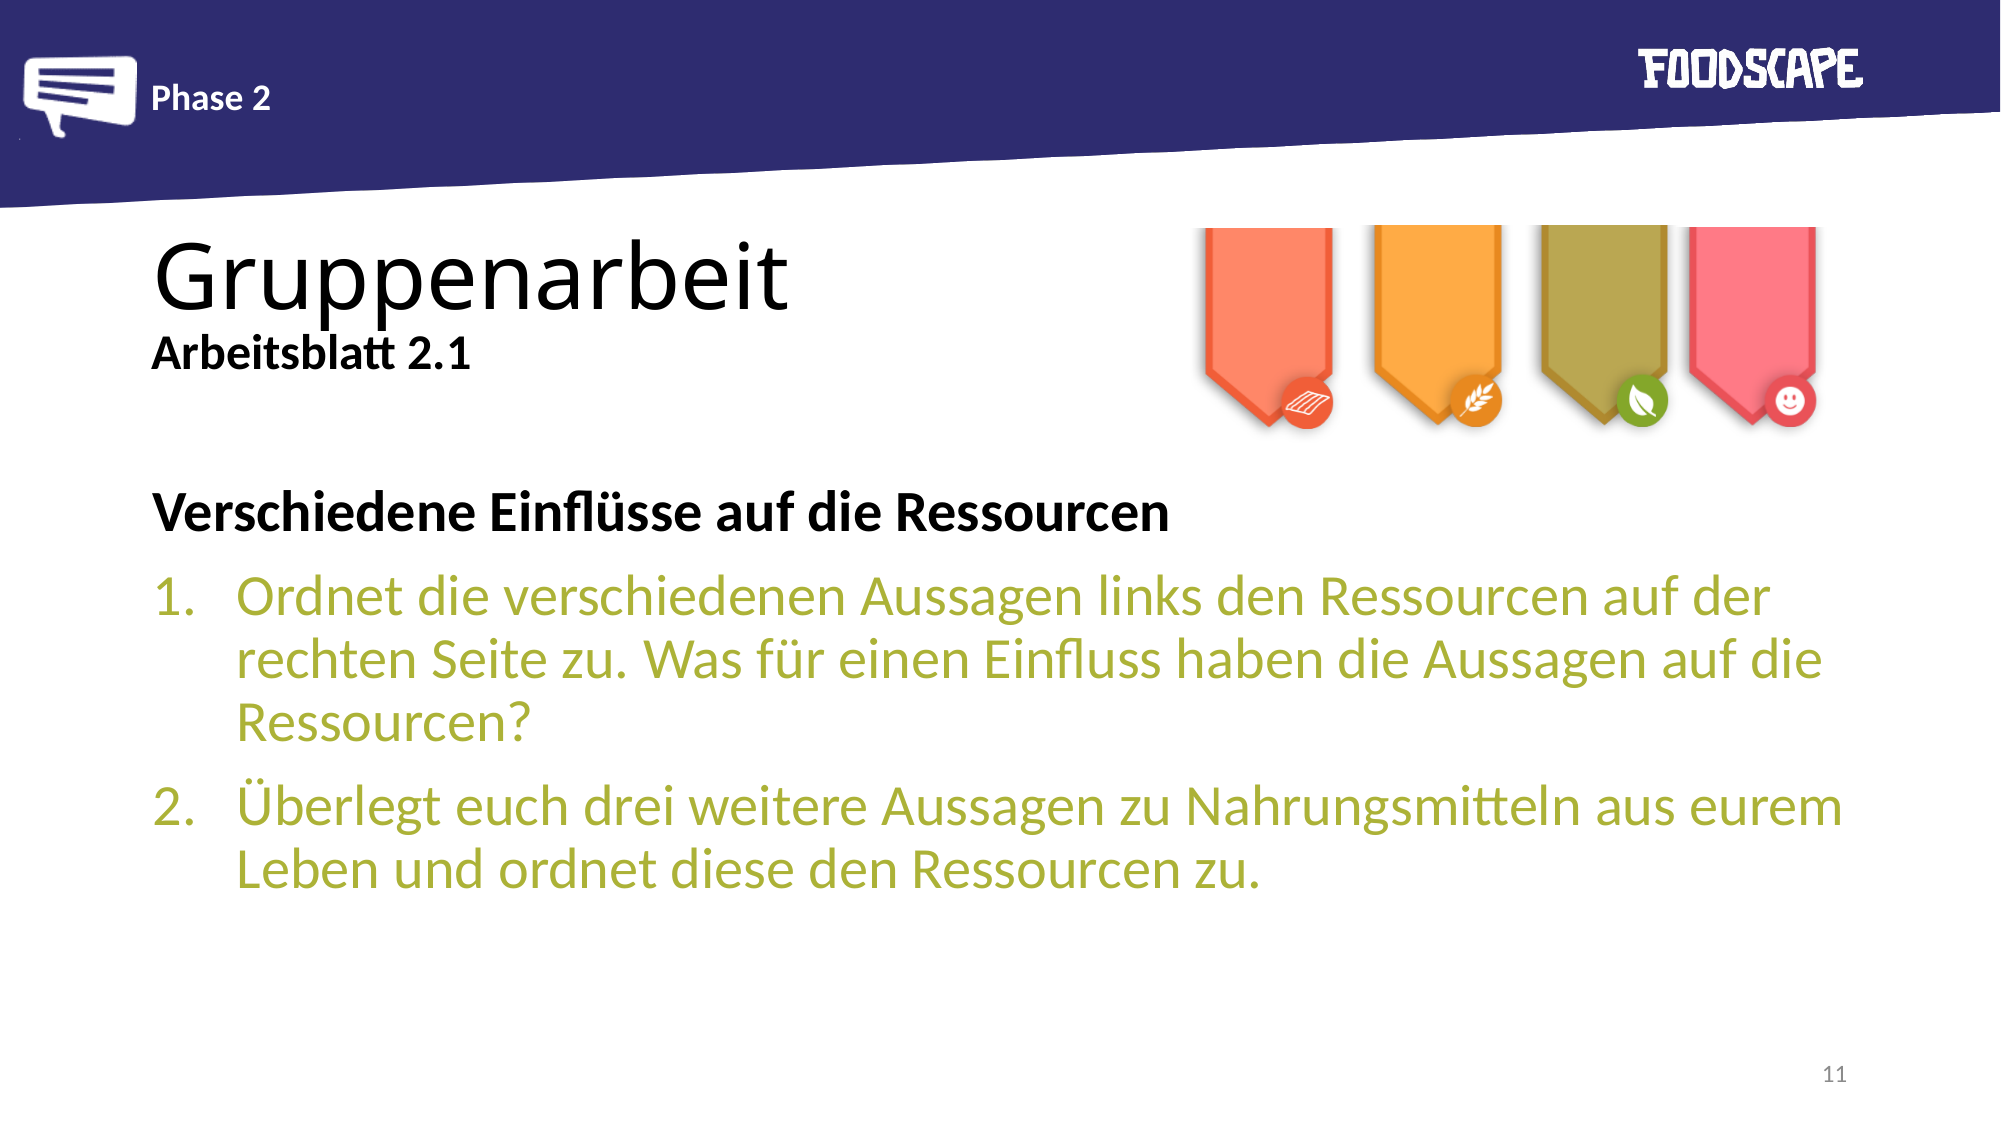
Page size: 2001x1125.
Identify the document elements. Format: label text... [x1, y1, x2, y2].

title Gruppenarbeit [137, 209, 1863, 351]
slide_number 11 [1412, 1042, 1863, 1103]
picture [0, 0, 2001, 208]
text_box Phase 2 [137, 65, 404, 126]
text_box Arbeitsblatt 2.1 [136, 312, 1183, 388]
picture [1183, 225, 1838, 446]
list Verschiedene Einflüsse auf die Ressourcen Ordnet die verschiedenen Aussagen links den Ressourcen auf der rechten Seite zu. Was für einen Einfluss haben die Aussagen auf die Ressourcen? Überlegt euch drei weitere Aussagen zu Nahrungsmitteln aus eurem Leben und ordnet diese den Ressourcen zu. [137, 383, 1863, 1014]
